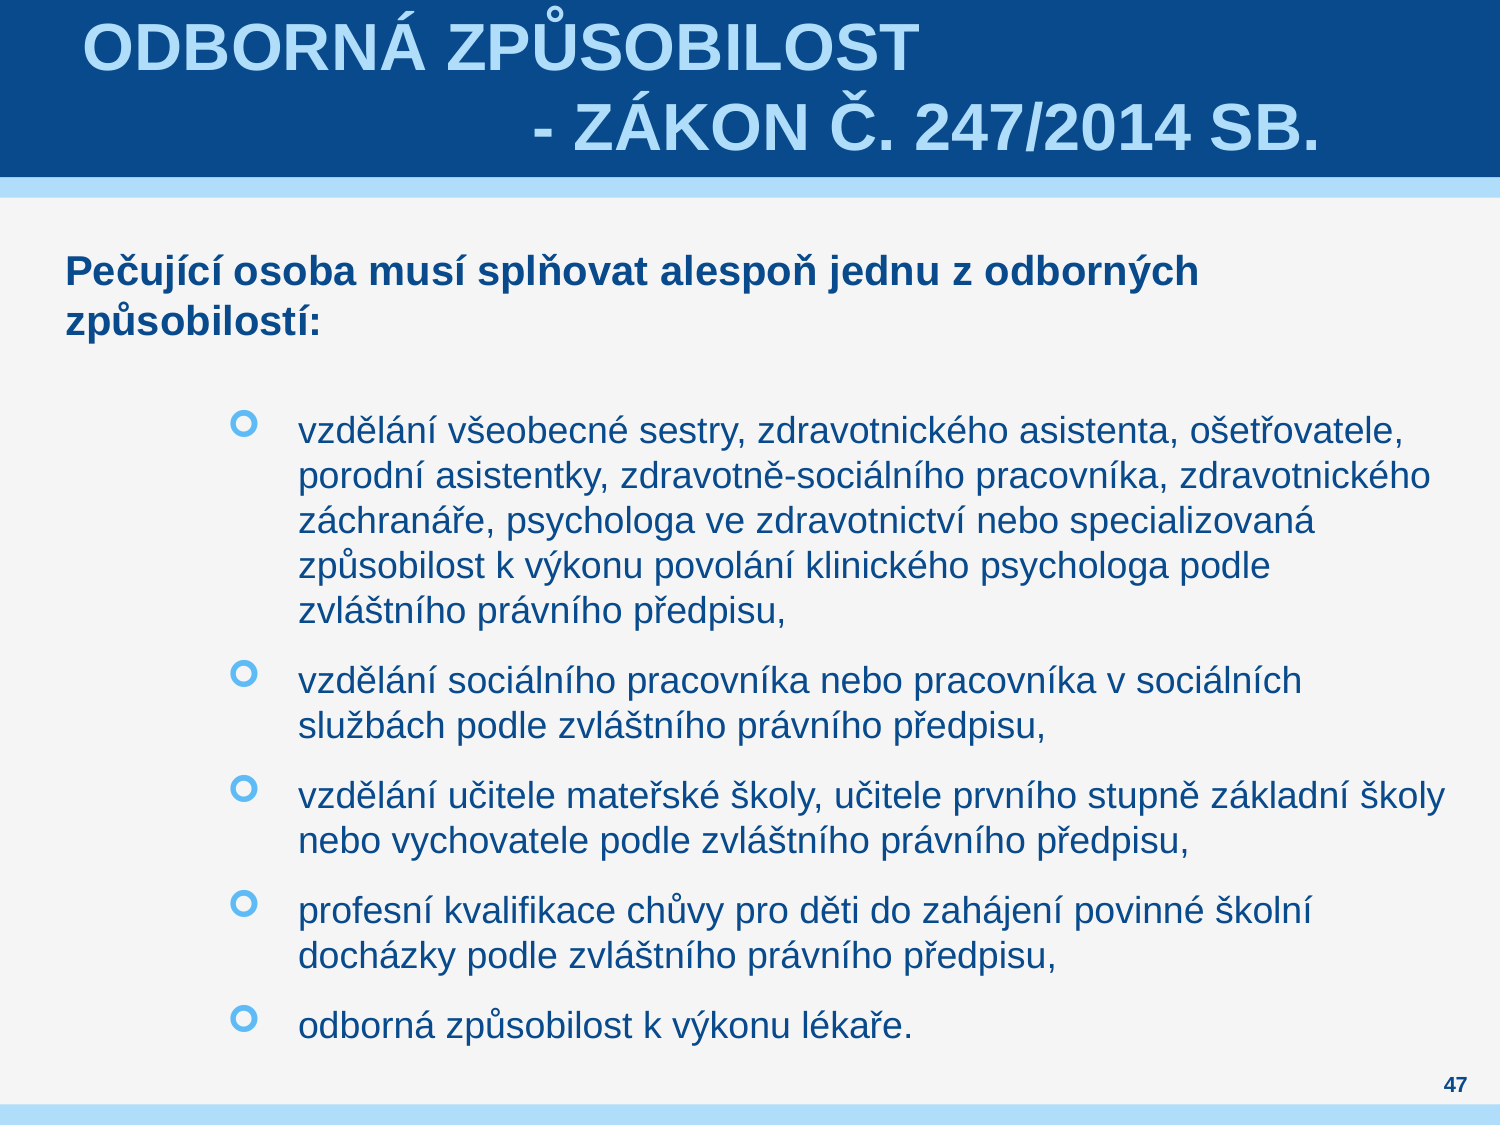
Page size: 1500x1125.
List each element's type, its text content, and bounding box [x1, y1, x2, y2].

list Pečující osoba musí splňovat alespoň jednu z odborných způsobilostí: vzdělání všeobecné sestry, zdravotnického asistenta, ošetřovatele, porodní asistentky, zdravotně-sociálního pracovníka, zdravotnického záchranáře, psychologa ve zdravotnictví nebo specializovaná způsobilost k výkonu povolání klinického psychologa podle zvláštního právního předpisu, vzdělání sociálního pracovníka nebo pracovníka v sociálních službách podle zvláštního právního předpisu, vzdělání učitele mateřské školy, učitele prvního stupně základní školy nebo vychovatele podle zvláštního právního předpisu, profesní kvalifikace chůvy pro děti do zahájení povinné školní docházky podle zvláštního právního předpisu, odborná způsobilost k výkonu lékaře. [64, 243, 1447, 1047]
title Odborná způsobilost - Zákon č. 247/2014 Sb. [76, 19, 1447, 149]
slide_number 47 [1417, 1068, 1495, 1099]
